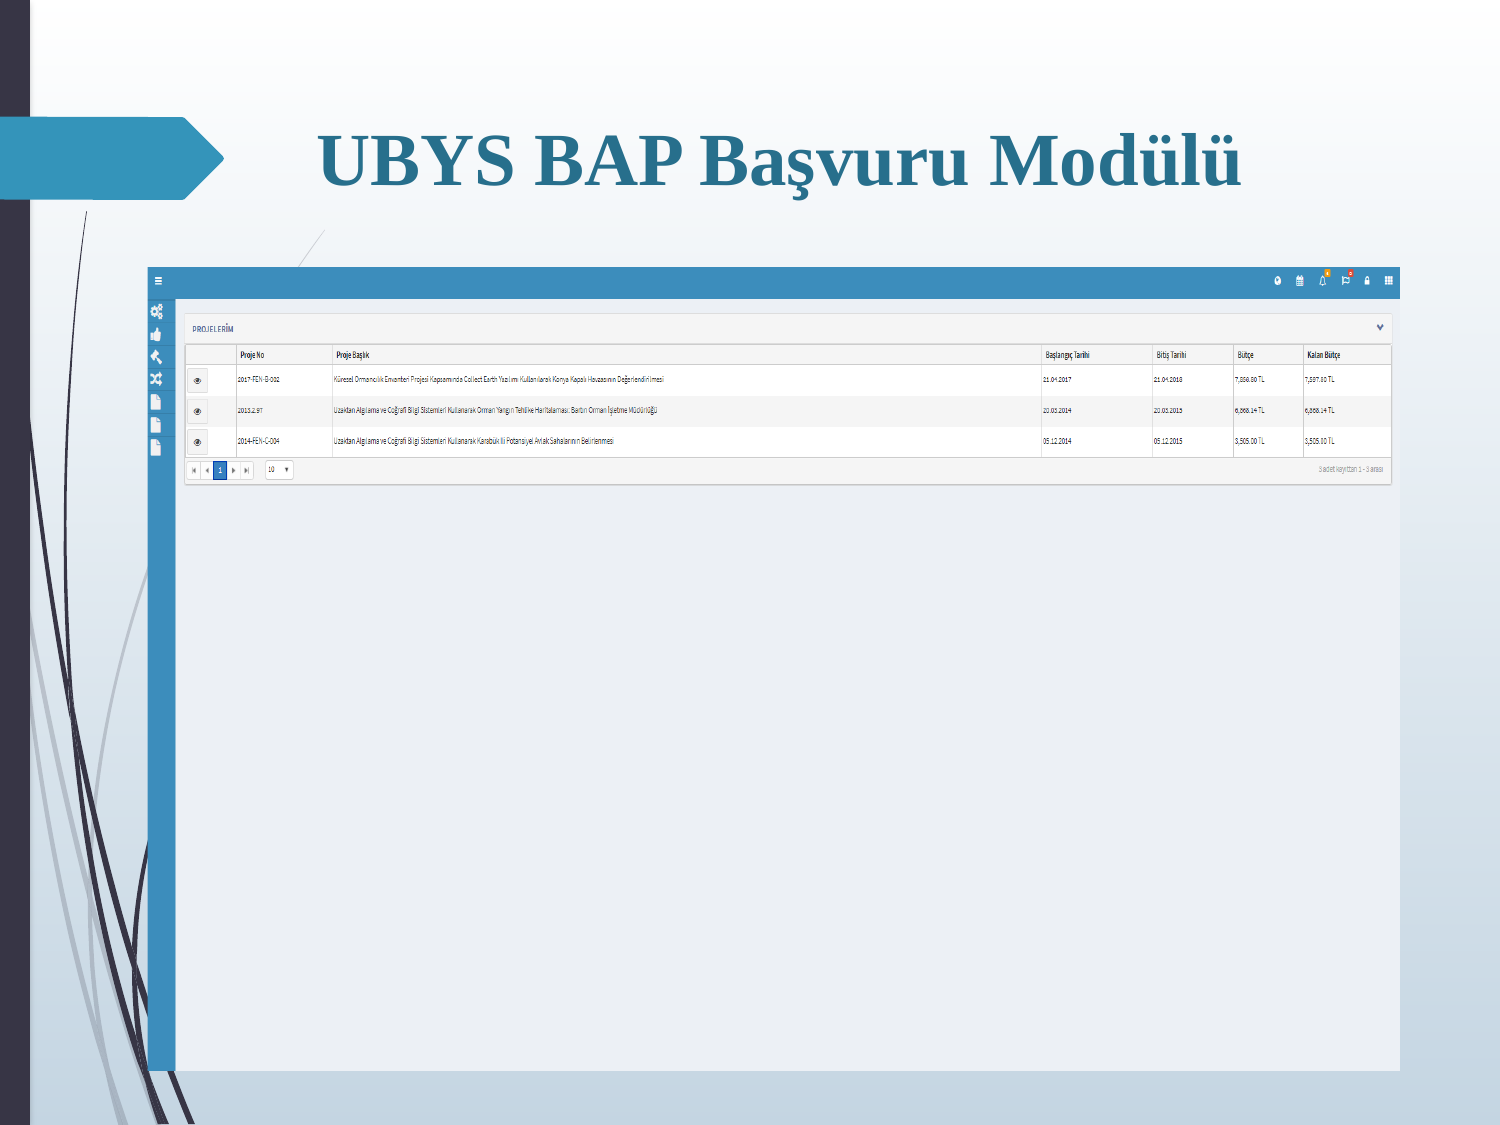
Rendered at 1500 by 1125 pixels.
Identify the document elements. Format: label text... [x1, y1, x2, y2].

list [147, 266, 1401, 1071]
title UBYS BAP Başvuru Modülü [301, 102, 1400, 220]
